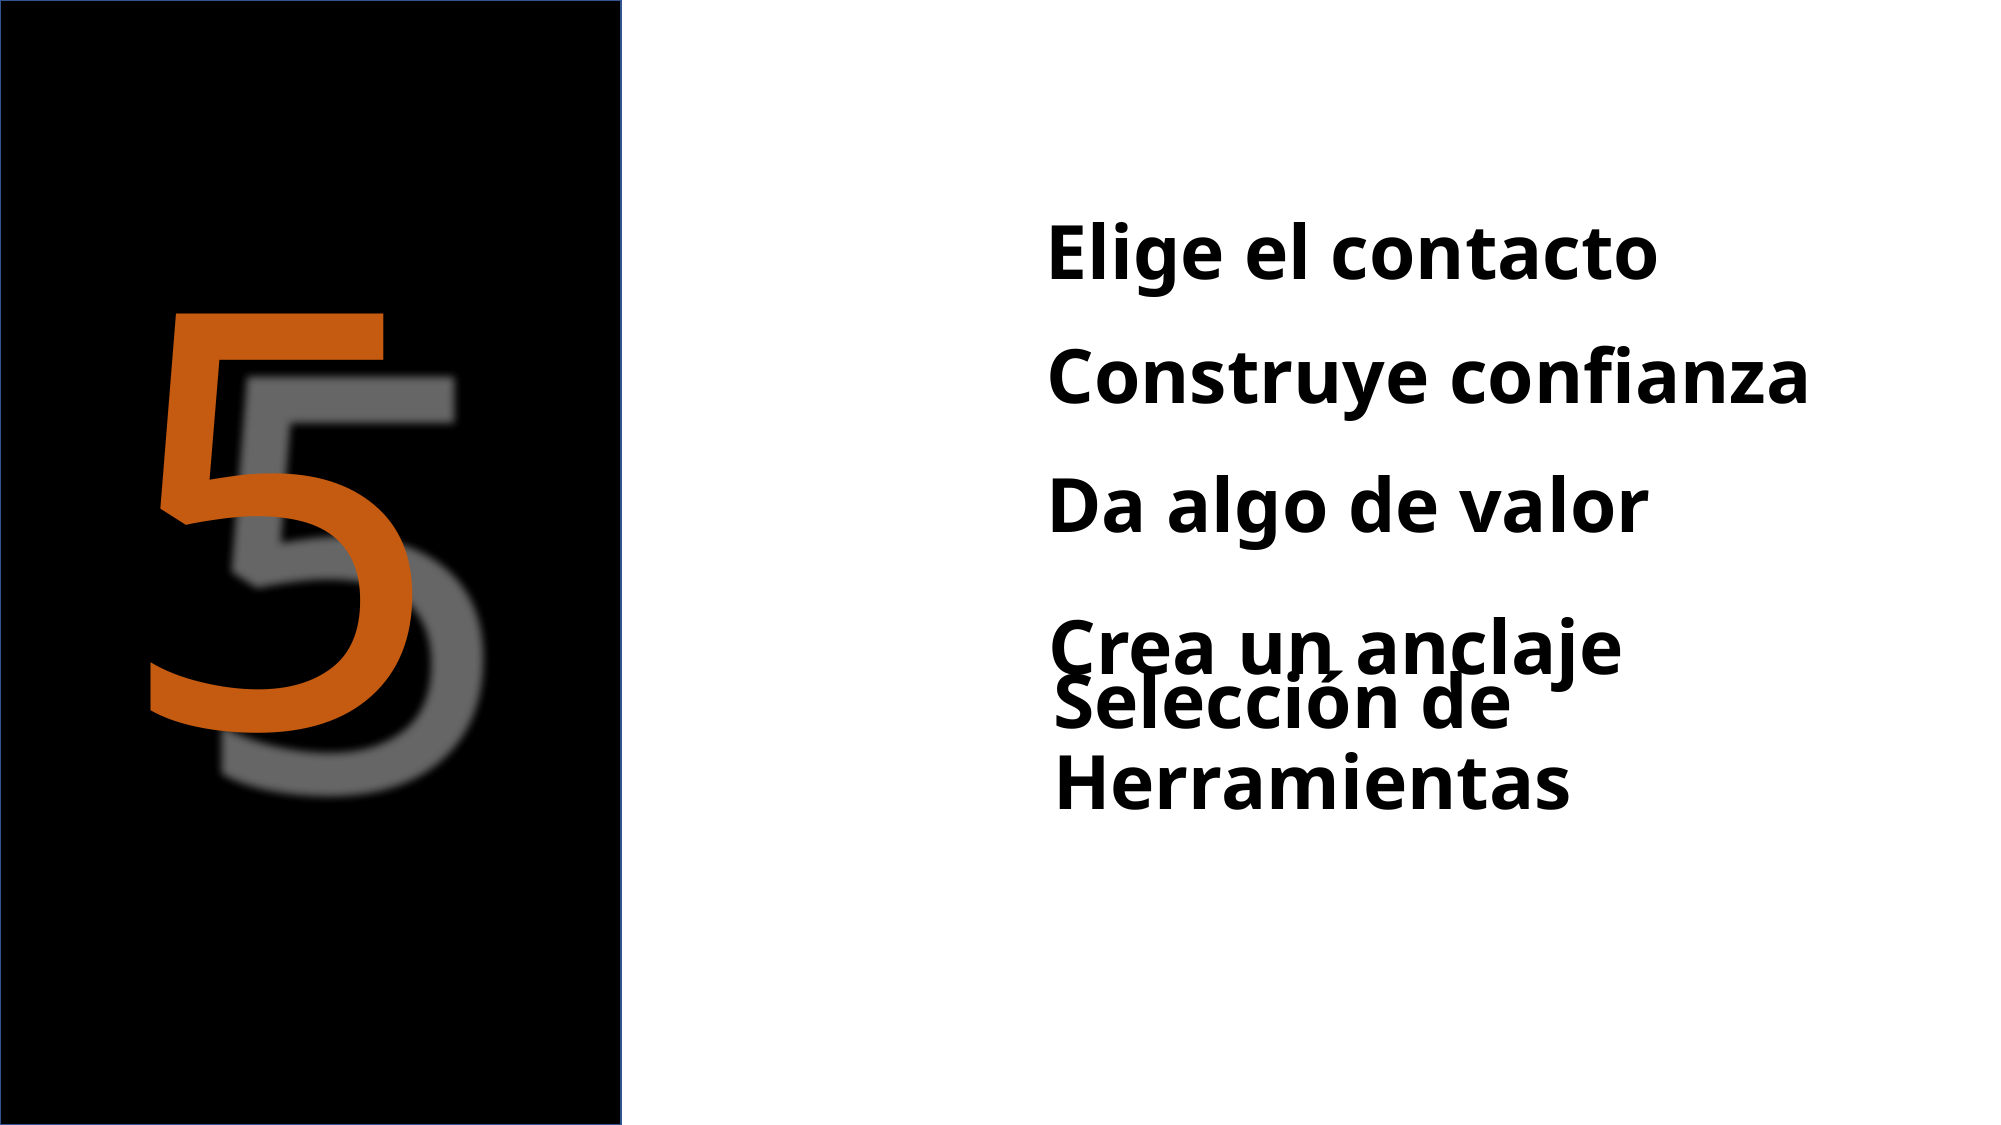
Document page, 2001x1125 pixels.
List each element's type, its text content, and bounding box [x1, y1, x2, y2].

text_box Da algo de valor [1031, 296, 1843, 557]
text_box Crea un anclaje [1033, 438, 1845, 699]
text_box [0, 0, 622, 1125]
text_box 5 [99, 140, 456, 851]
text_box Elige el contacto [1030, 42, 1842, 304]
text_box Selección de Herramientas [1038, 572, 1930, 833]
text_box Construye confianza [1031, 167, 1843, 296]
